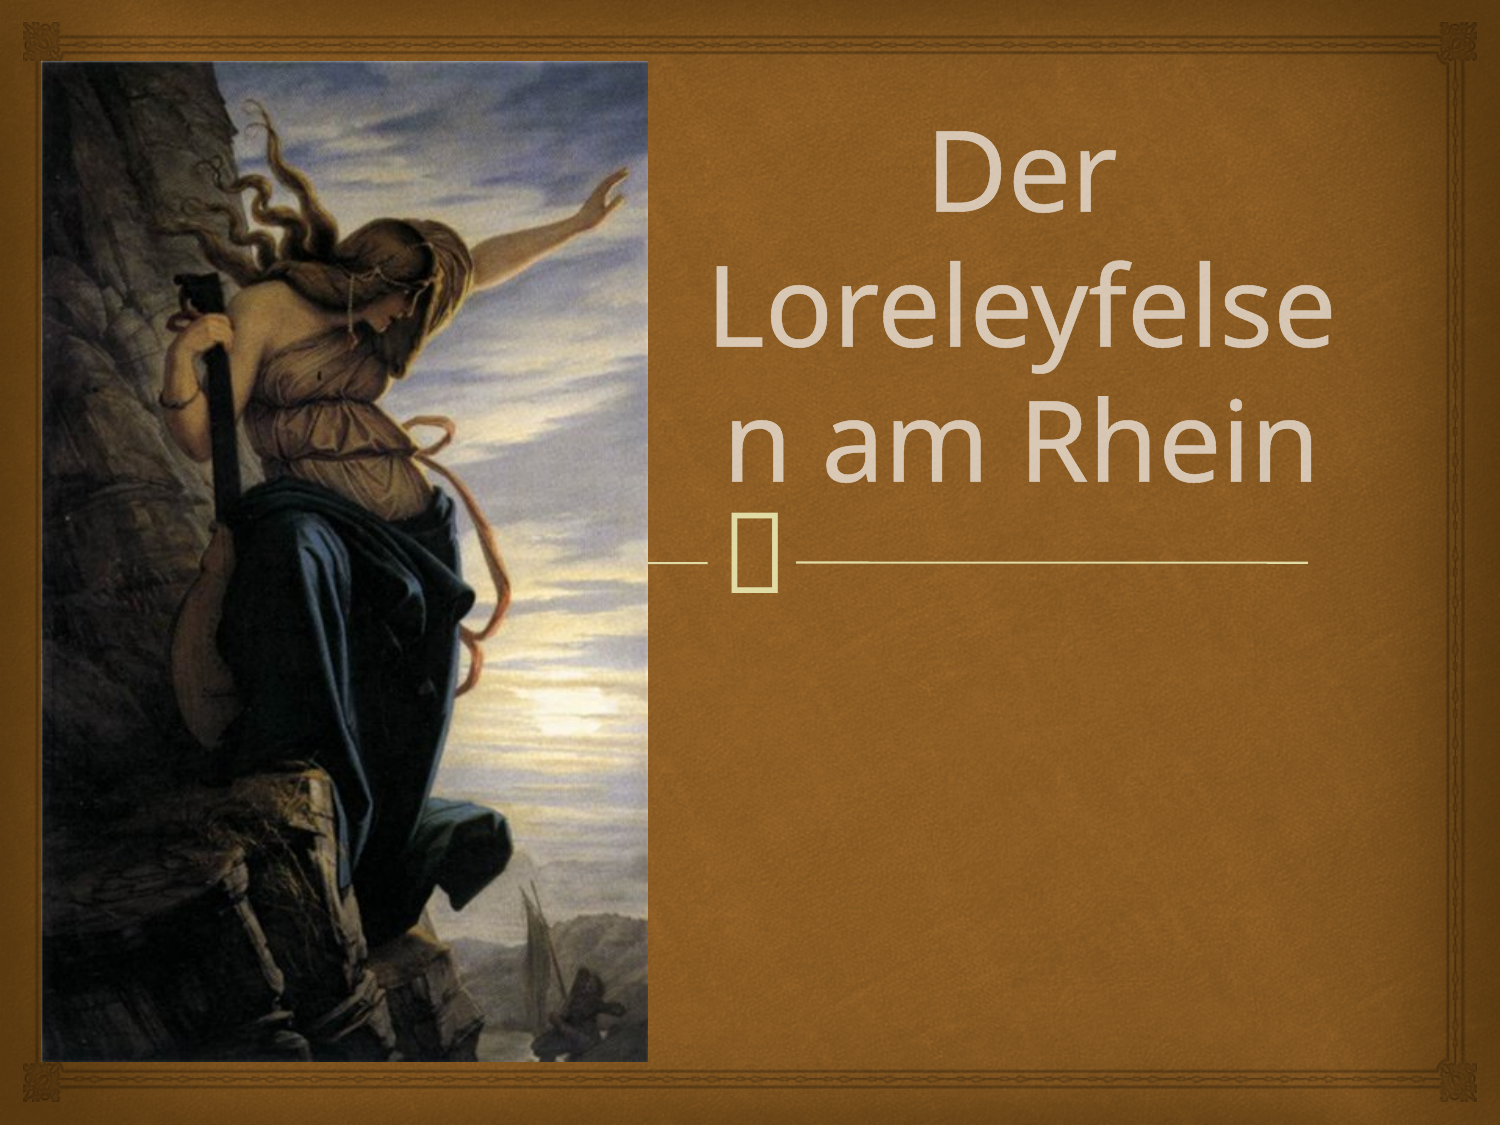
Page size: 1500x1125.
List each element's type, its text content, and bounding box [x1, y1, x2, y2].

picture [0, 0, 1500, 1125]
title Der Loreleyfelsen am Rhein [667, 196, 1377, 512]
